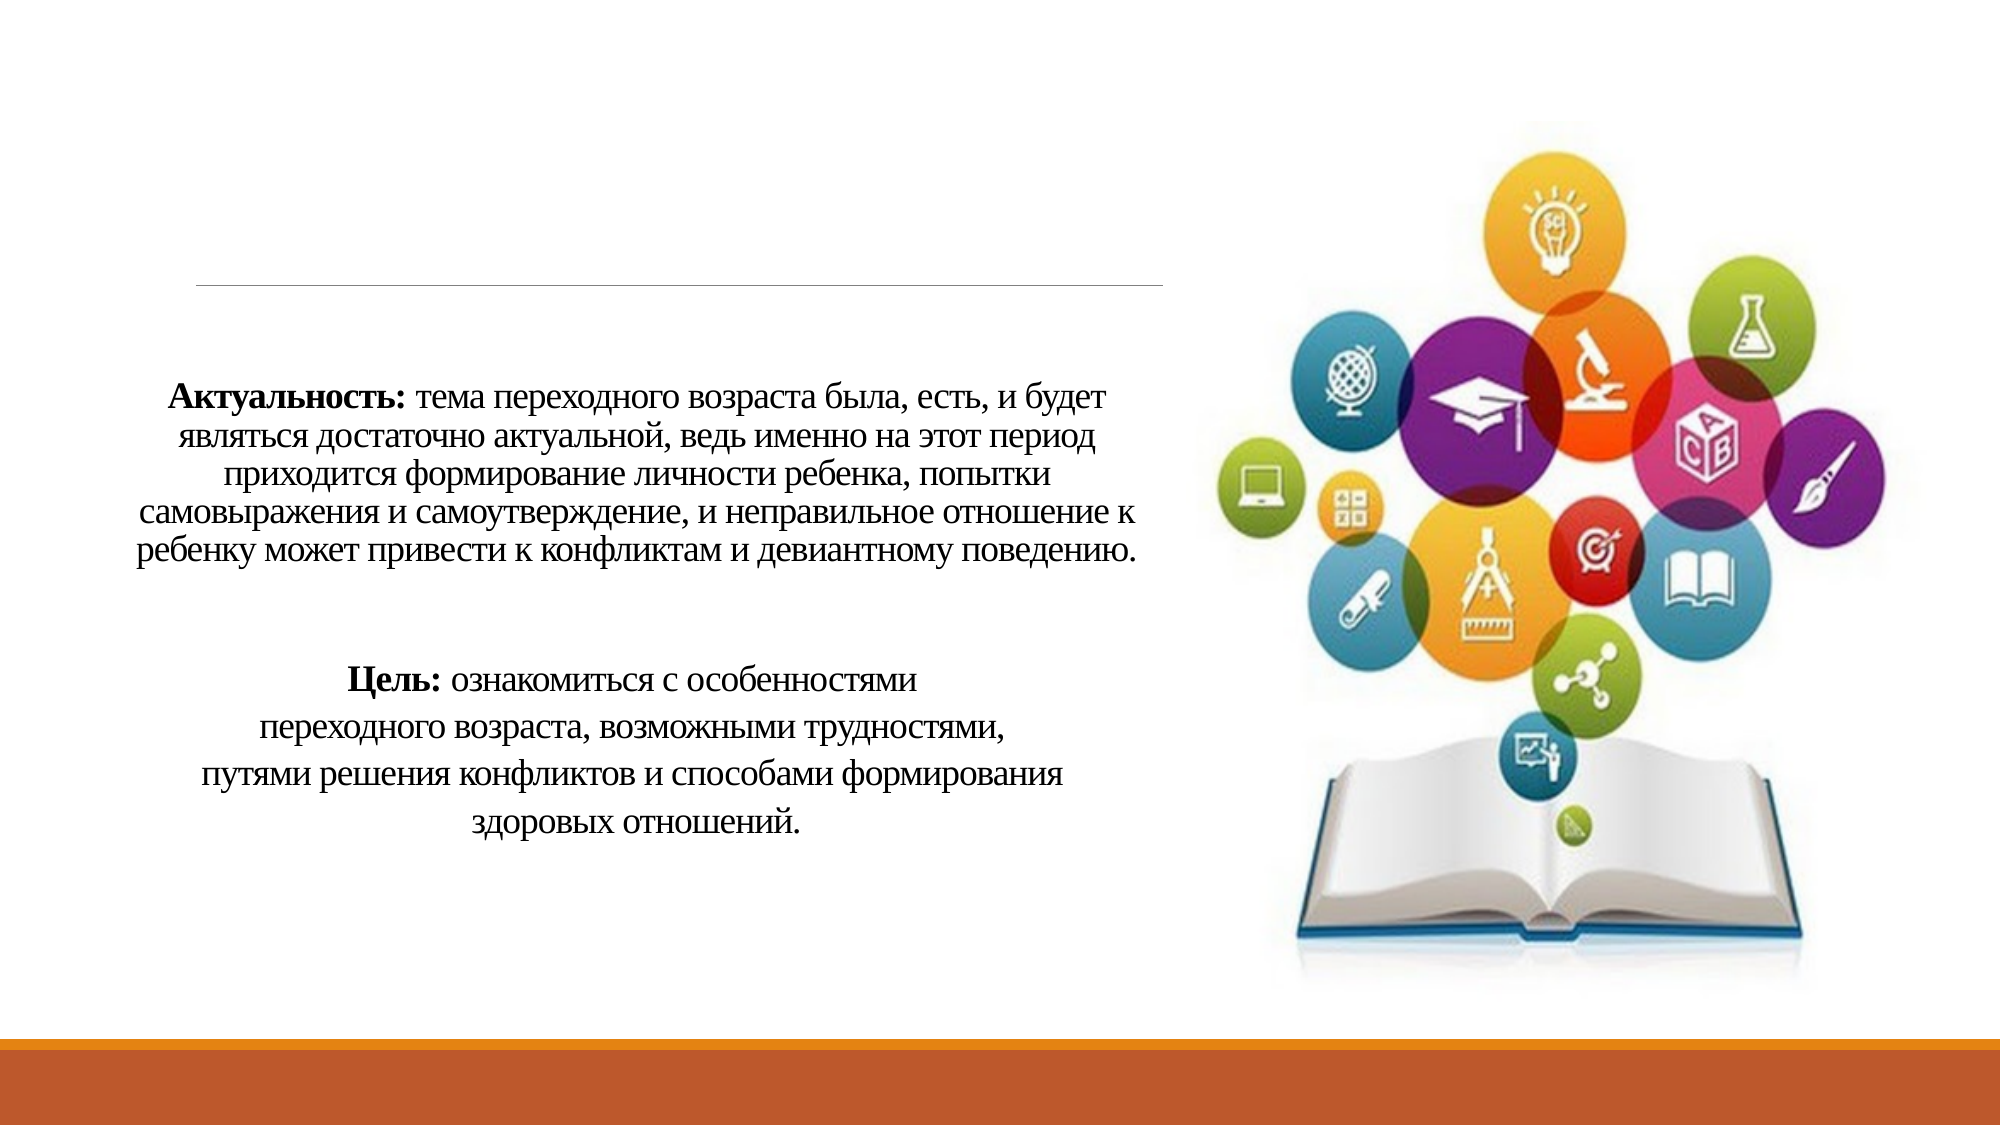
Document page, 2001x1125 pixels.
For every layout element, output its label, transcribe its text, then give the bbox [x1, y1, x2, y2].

picture [1162, 121, 1938, 1013]
list [68, 52, 1164, 335]
title Актуальность: тема переходного возраста была, есть, и будет являться достаточно актуальной, ведь именно на этот период приходится формирование личности ребенка, попытки самовыражения и самоутверждение, и неправильное отношение к ребенку может привести к конфликтам и девиантному поведению. [89, 335, 1160, 621]
text_box Цель: ознакомиться с особенностями переходного возраста, возможными трудностями, путями решения конфликтов и способами формирования здоровых отношений. [89, 621, 1160, 942]
